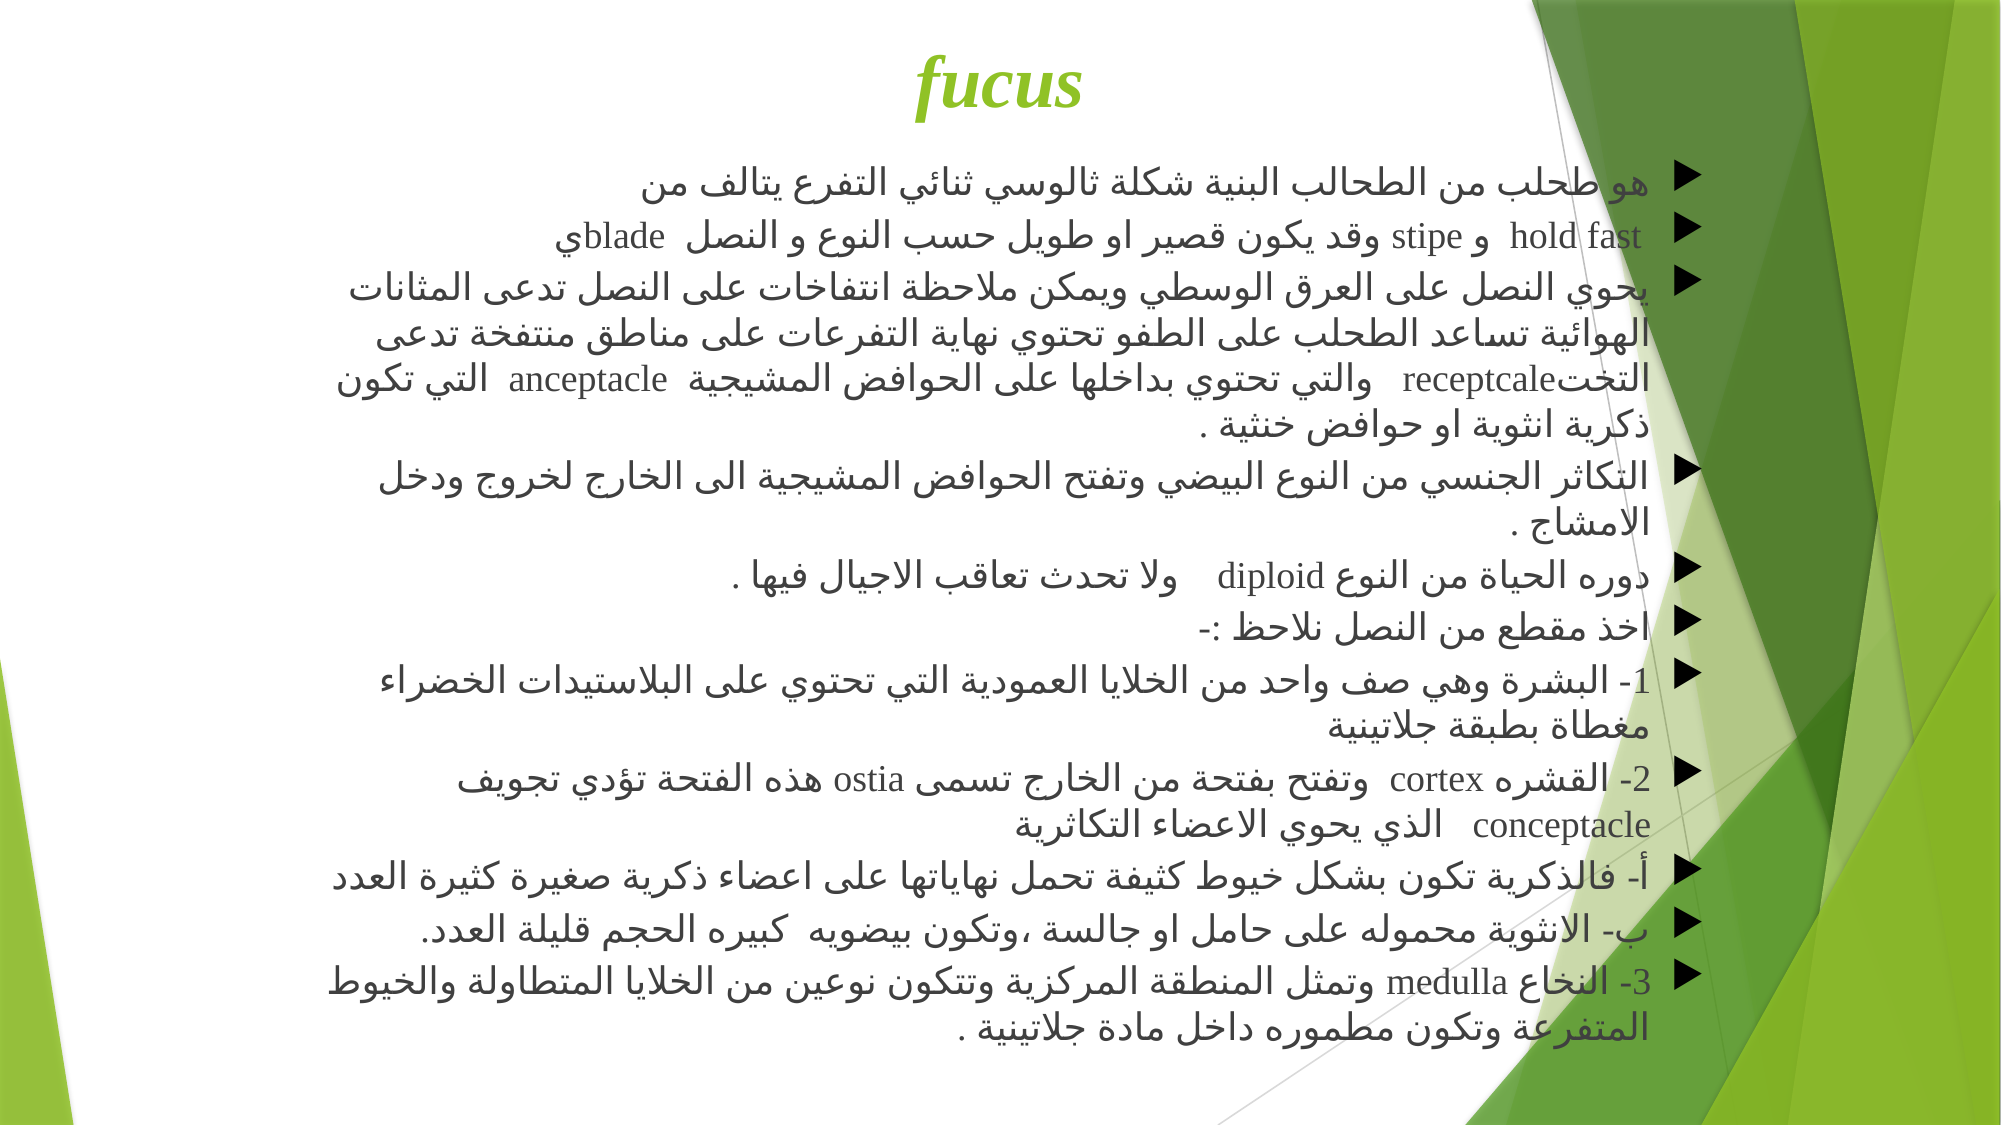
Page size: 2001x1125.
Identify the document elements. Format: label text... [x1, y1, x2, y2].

title fucus [324, 24, 1675, 130]
list هو طحلب من الطحالب البنية شكلة ثالوسي ثنائي التفرع يتالف من hold fast و stipe وقد يكون قصير او طويل حسب النوع و النصل bladeي يحوي النصل على العرق الوسطي ويمكن ملاحظة انتفاخات على النصل تدعى المثانات الهوائية تساعد الطحلب على الطفو تحتوي نهاية التفرعات على مناطق منتفخة تدعى التختreceptcale والتي تحتوي بداخلها على الحوافض المشيجية anceptacle التي تكون ذكرية انثوية او حوافض خنثية . التكاثر الجنسي من النوع البيضي وتفتح الحوافض المشيجية الى الخارج لخروج ودخل الامشاج . دوره الحياة من النوع diploid ولا تحدث تعاقب الاجيال فيها . اخذ مقطع من النصل نلاحظ :- 1- البشرة وهي صف واحد من الخلايا العمودية التي تحتوي على البلاستيدات الخضراء مغطاة بطبقة جلاتينية 2- القشره cortex وتفتح بفتحة من الخارج تسمى ostia هذه الفتحة تؤدي تجويف conceptacle الذي يحوي الاعضاء التكاثرية أ- فالذكرية تكون بشكل خيوط كثيفة تحمل نهاياتها على اعضاء ذكرية صغيرة كثيرة العدد ب- الانثوية محموله على حامل او جالسة ،وتكون بيضويه كبيره الحجم قليلة العدد. 3- النخاع medulla وتمثل المنطقة المركزية وتتكون نوعين من الخلايا المتطاولة والخيوط المتفرعة وتكون مطموره داخل مادة جلاتينية . [287, 149, 1713, 1075]
